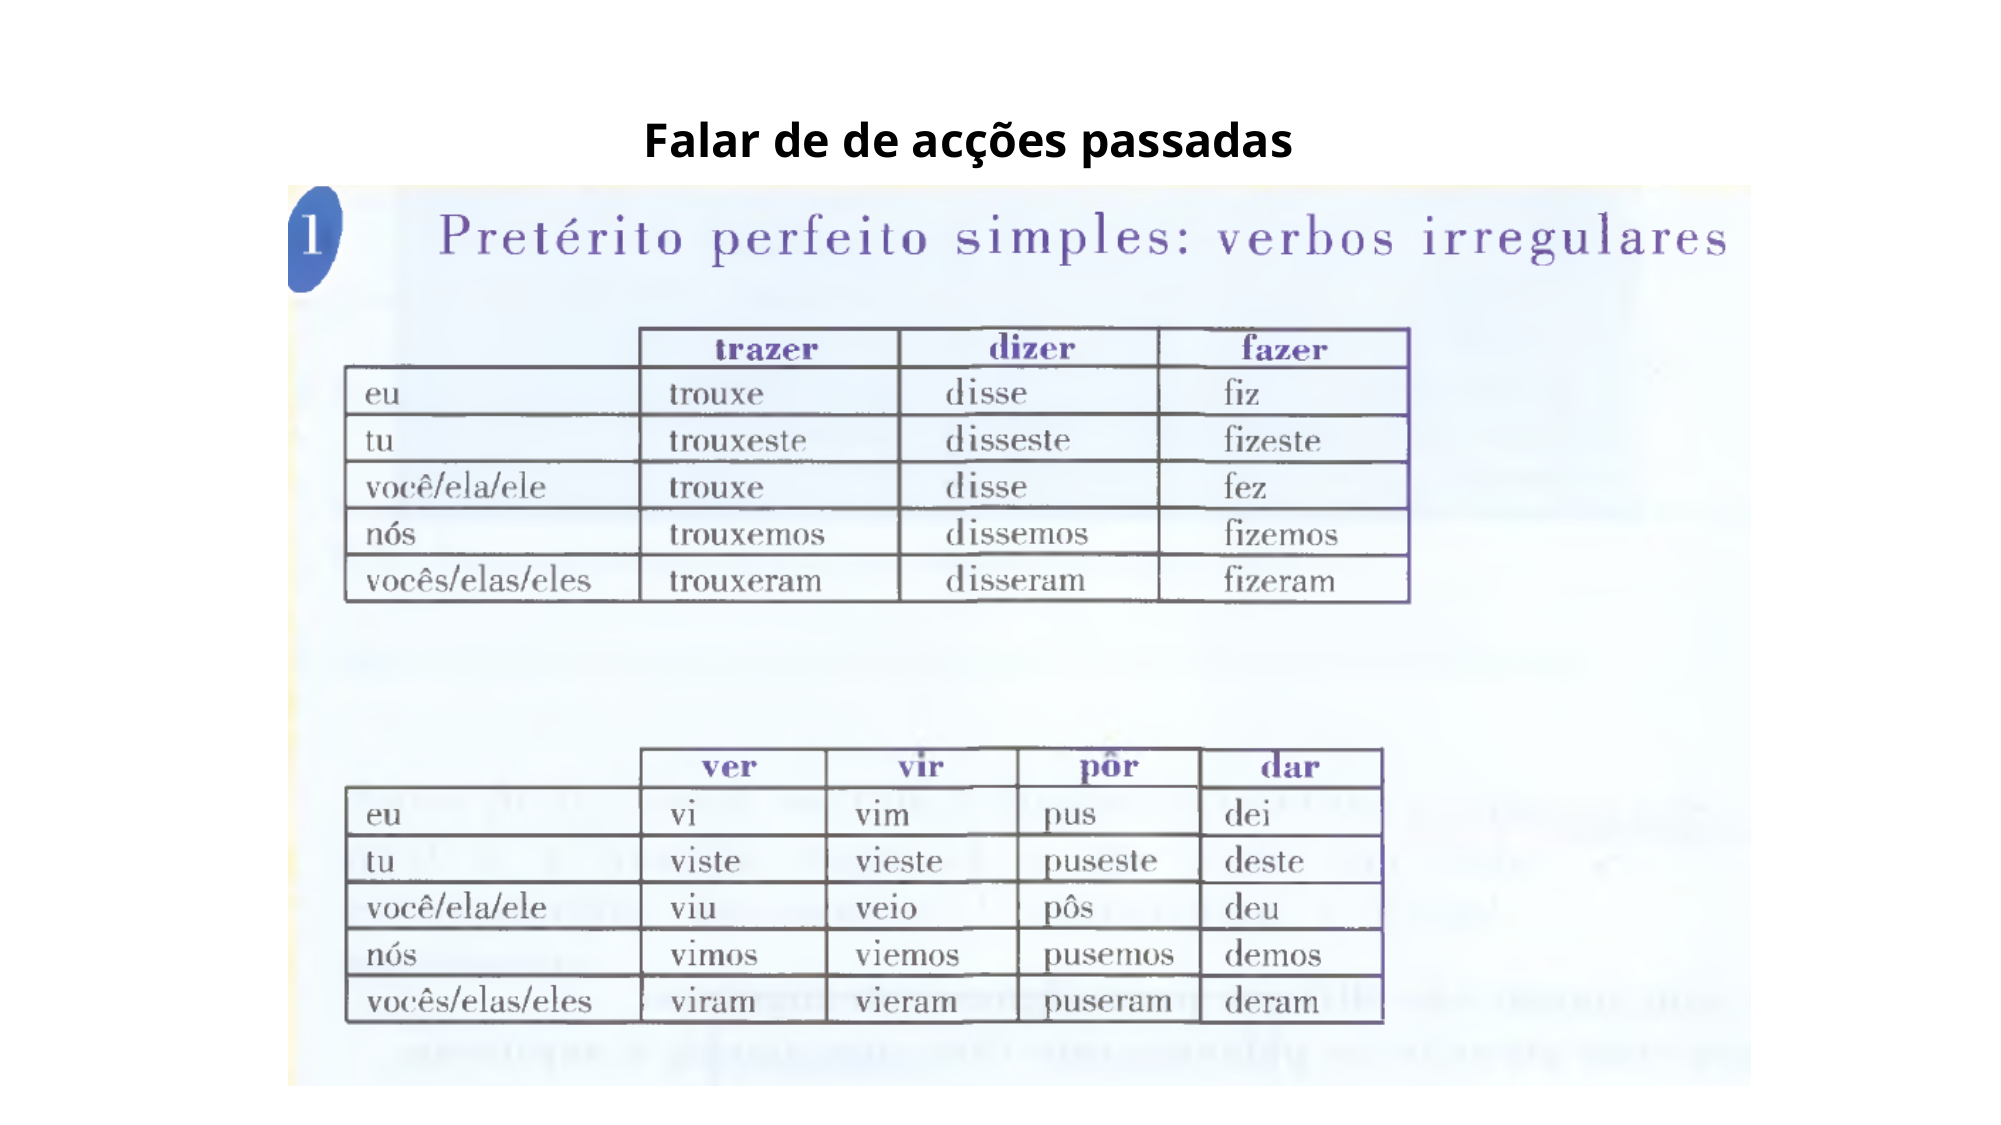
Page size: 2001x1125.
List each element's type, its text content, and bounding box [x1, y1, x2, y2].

title Falar de de acções passadas [190, 109, 1748, 232]
picture [288, 185, 1751, 1086]
